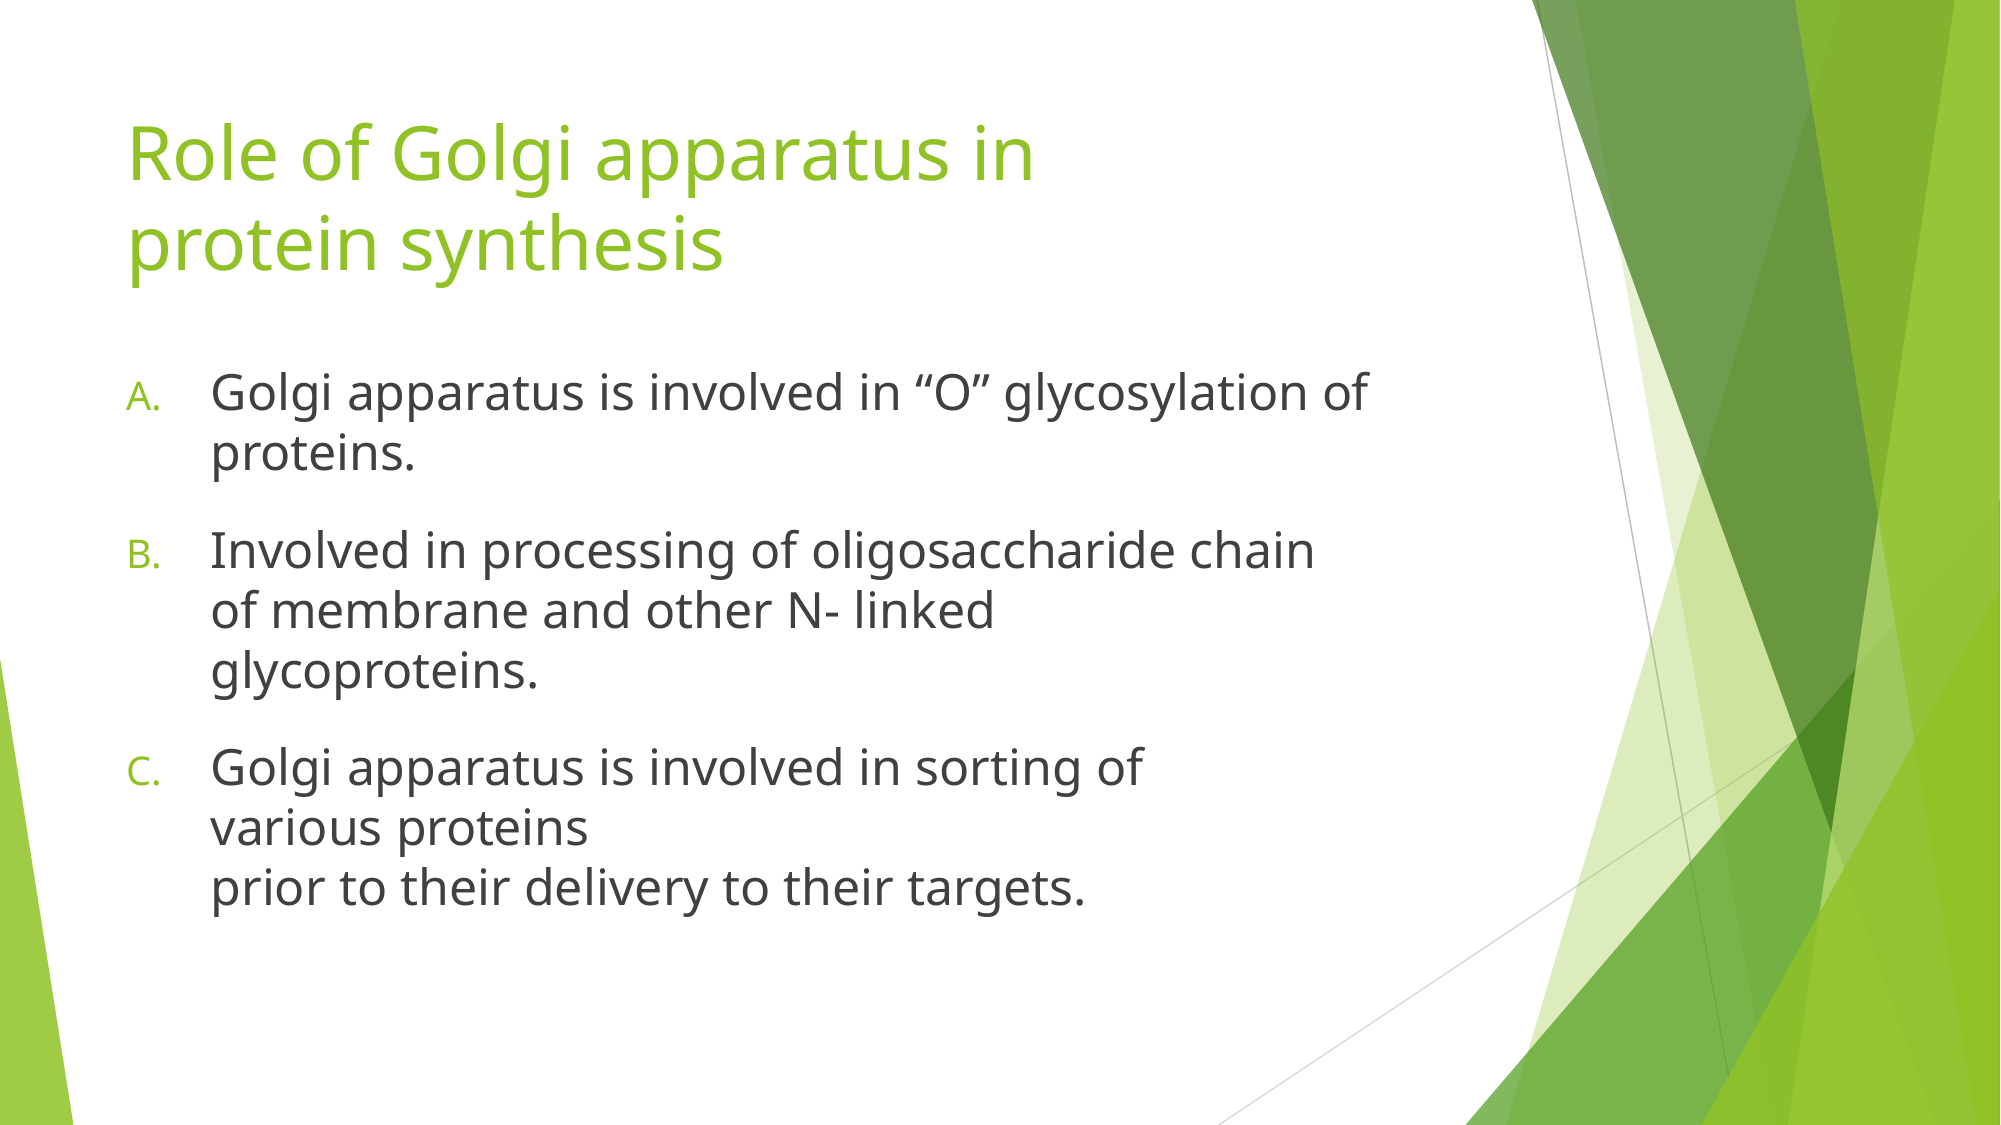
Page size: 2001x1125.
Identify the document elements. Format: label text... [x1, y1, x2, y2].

text_box Golgi apparatus is involved in “O” glycosylation of proteins. Involved in processing of oligosaccharide chain of membrane and other N- linked glycoproteins. Golgi apparatus is involved in sorting of various proteins prior to their delivery to their targets. [124, 358, 1474, 916]
title Role of Golgi apparatus in protein synthesis [124, 103, 1264, 294]
text_box [0, 658, 74, 1125]
